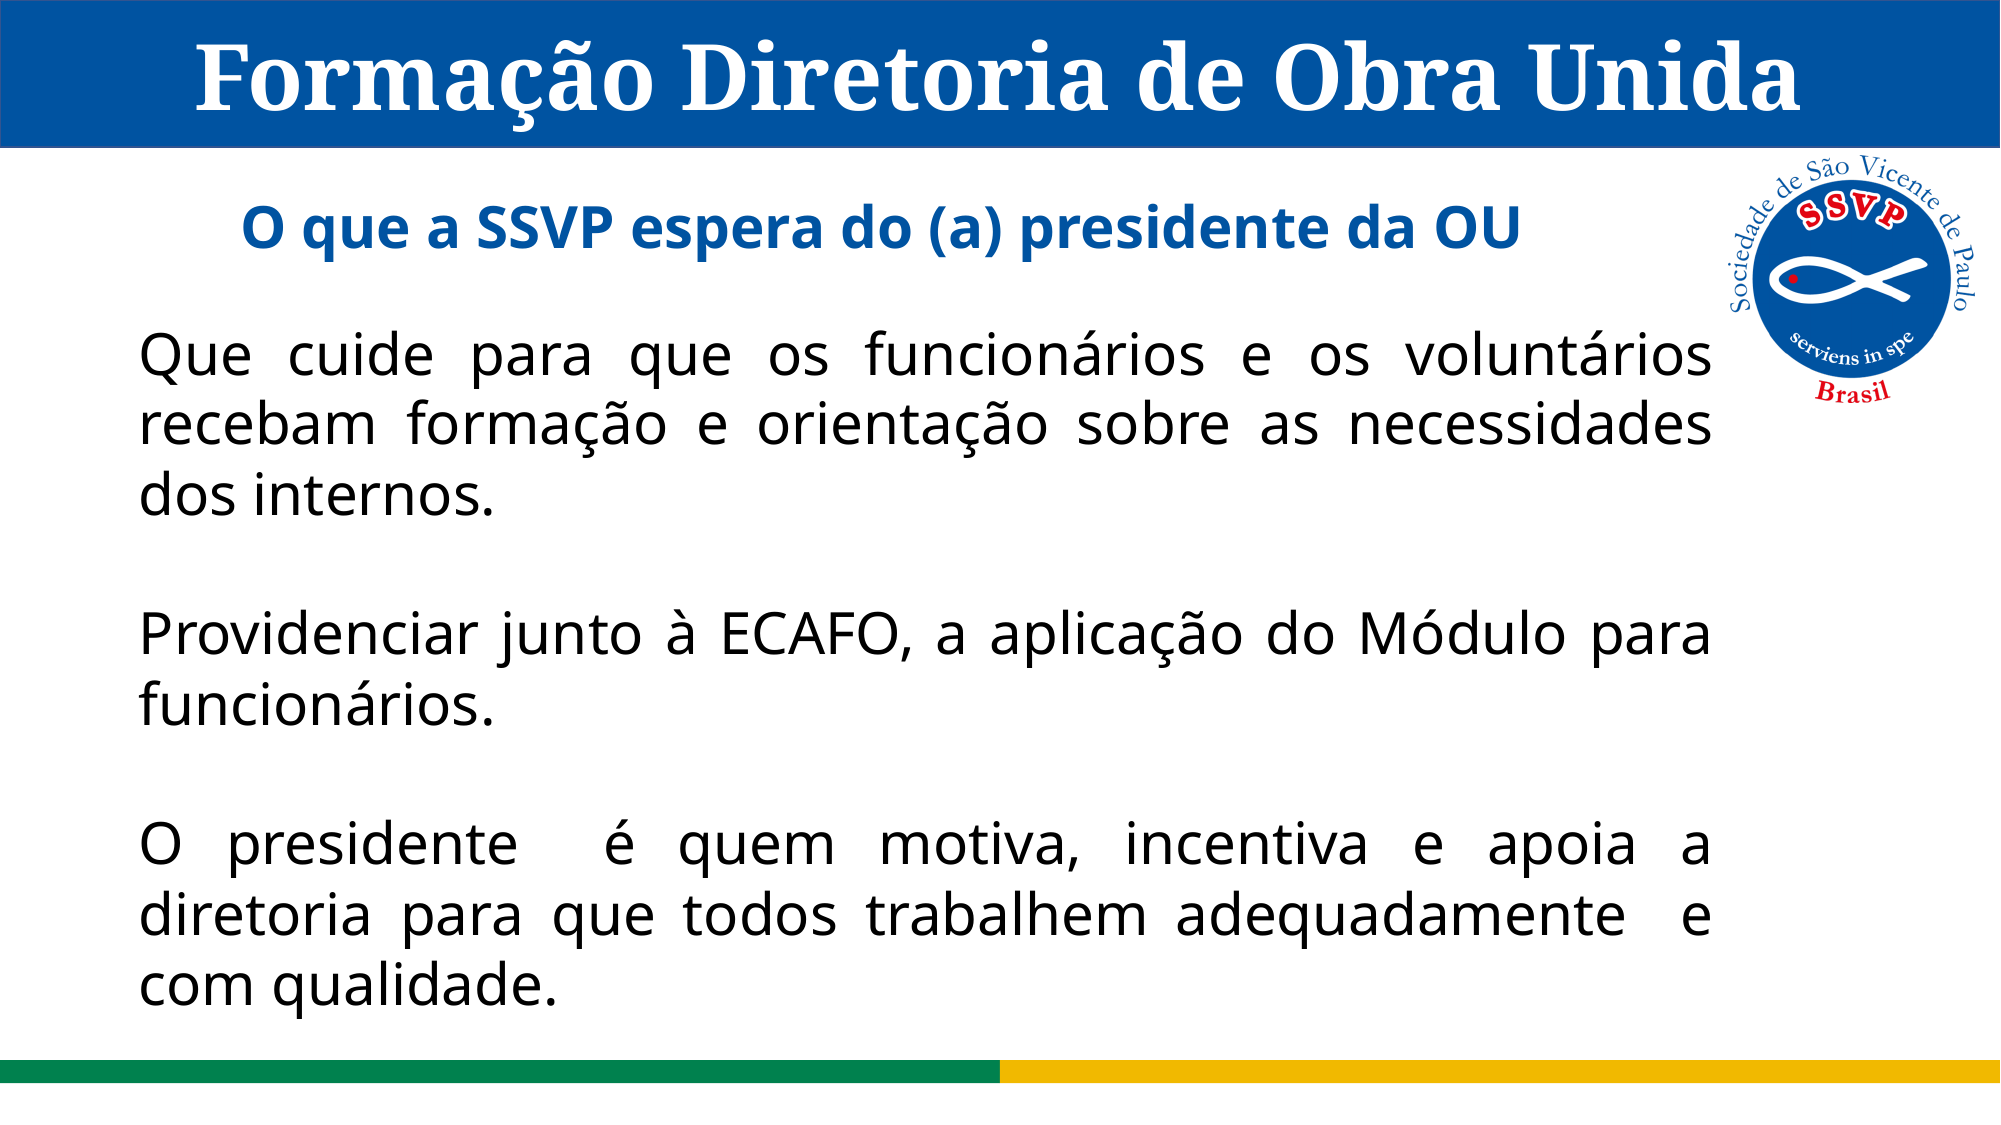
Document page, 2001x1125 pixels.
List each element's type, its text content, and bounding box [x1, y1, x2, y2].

text_box Que cuide para que os funcionários e os voluntários recebam formação e orientação sobre as necessidades dos internos. Providenciar junto à ECAFO, a aplicação do Módulo para funcionários. O presidente é quem motiva, incentiva e apoia a diretoria para que todos trabalhem adequadamente e com qualidade. [123, 269, 1729, 1024]
title O que a SSVP espera do (a) presidente da OU [57, 156, 1708, 304]
text_box Formação Diretoria de Obra Unida [0, 0, 2000, 148]
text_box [0, 1050, 2000, 1092]
picture [1728, 155, 1975, 403]
